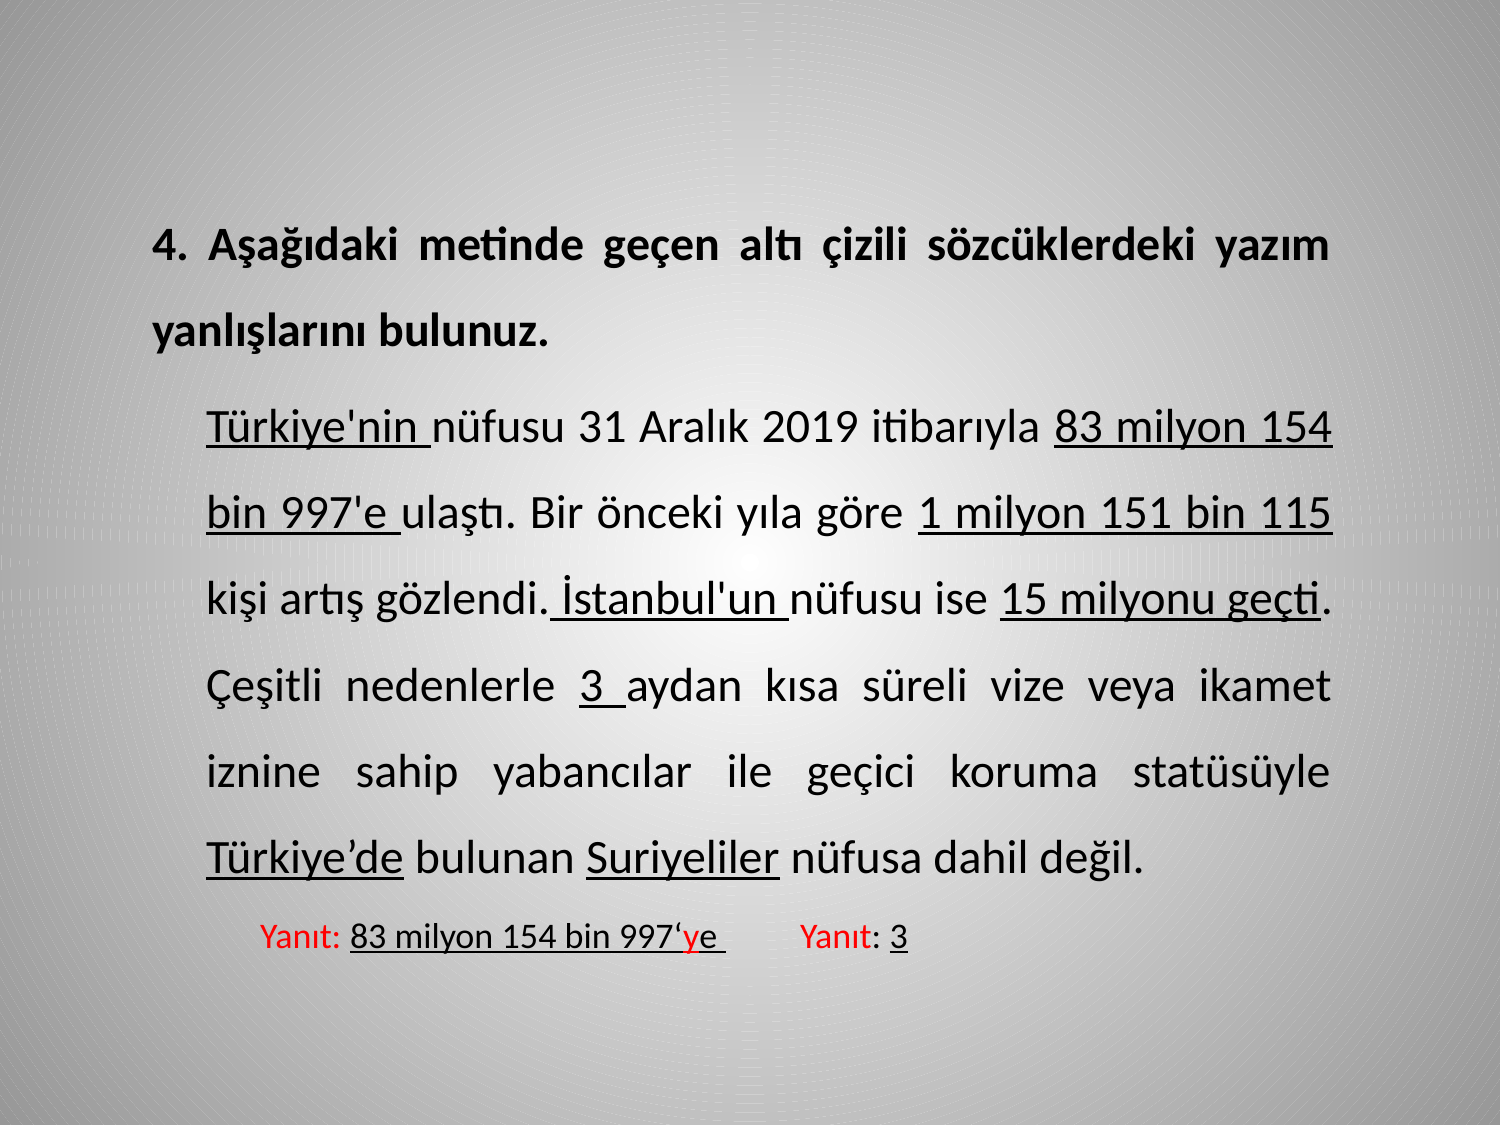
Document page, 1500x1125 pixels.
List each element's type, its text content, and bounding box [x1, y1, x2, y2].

text_box 4. Aşağıdaki metinde geçen altı çizili sözcüklerdeki yazım yanlışlarını bulunuz. Türkiye'nin nüfusu 31 Aralık 2019 itibarıyla 83 milyon 154 bin 997'e ulaştı. Bir önceki yıla göre 1 milyon 151 bin 115 kişi artış gözlendi. İstanbul'un nüfusu ise 15 milyonu geçti. Çeşitli nedenlerle 3 aydan kısa süreli vize veya ikamet iznine sahip yabancılar ile geçici koruma statüsüyle Türkiye’de bulunan Suriyeliler nüfusa dahil değil. Yanıt: 83 milyon 154 bin 997‘ye Yanıt: 3 [137, 175, 1348, 1042]
